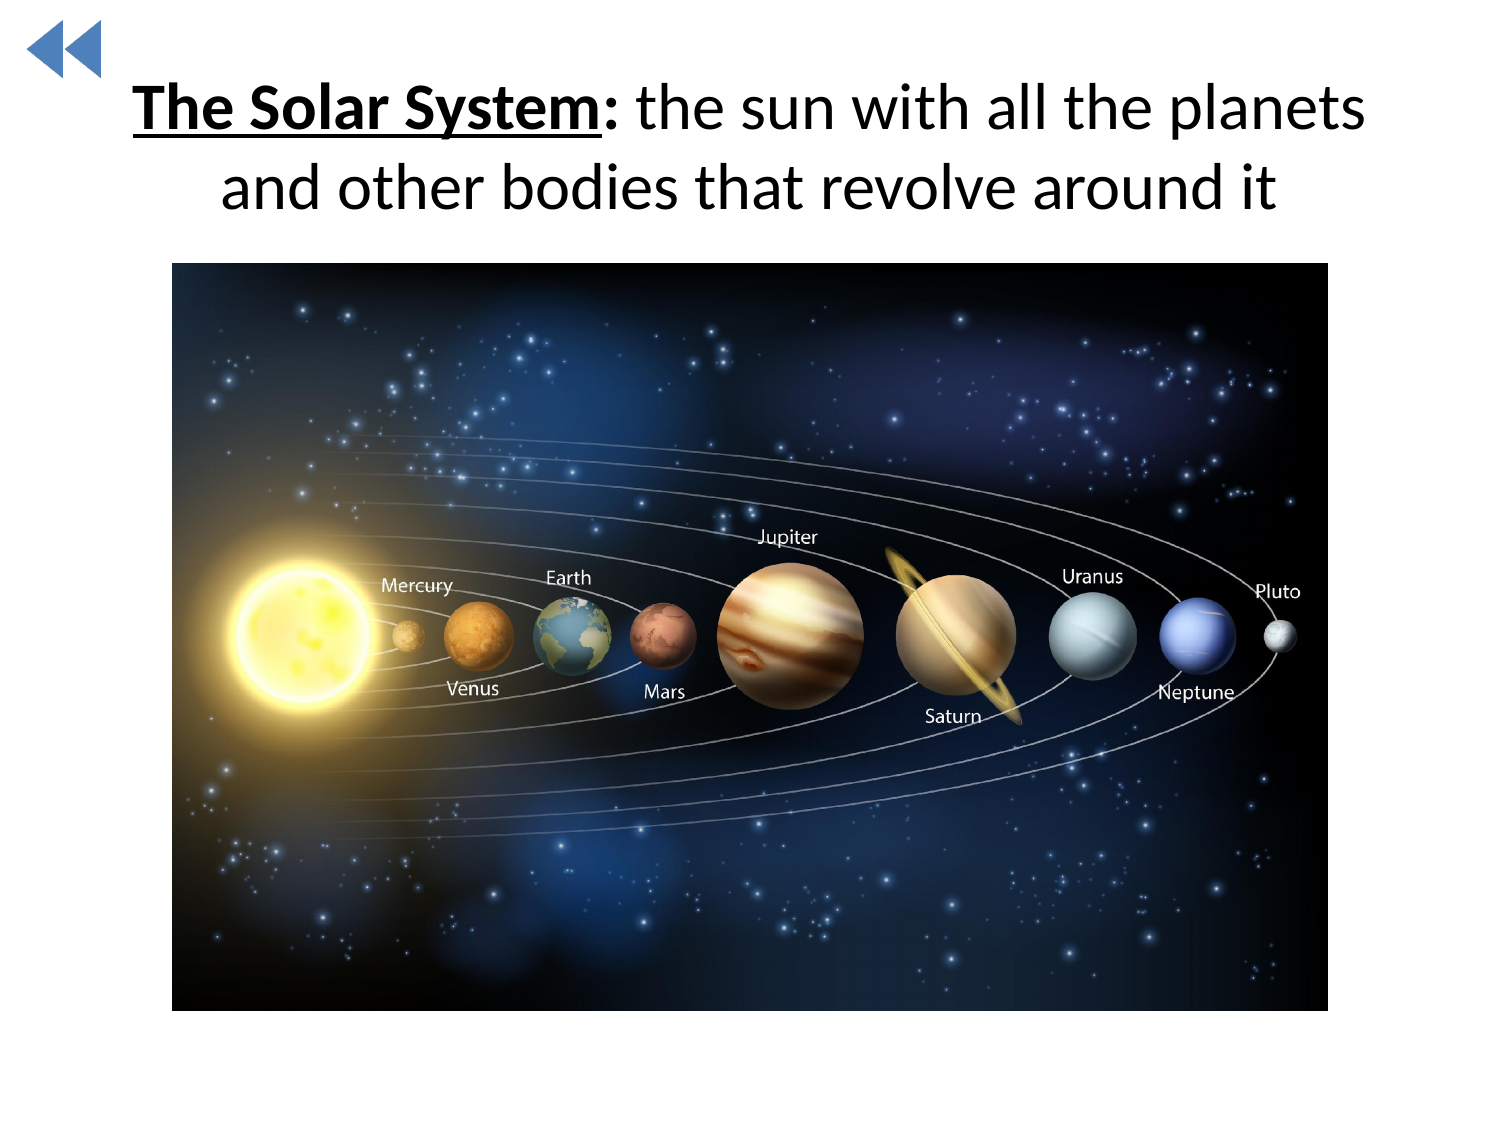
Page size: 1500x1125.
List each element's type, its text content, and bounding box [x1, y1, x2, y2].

title The Solar System: the sun with all the planets and other bodies that revolve around it [113, 22, 1386, 264]
text_box [8, 0, 126, 99]
picture [172, 263, 1328, 1011]
